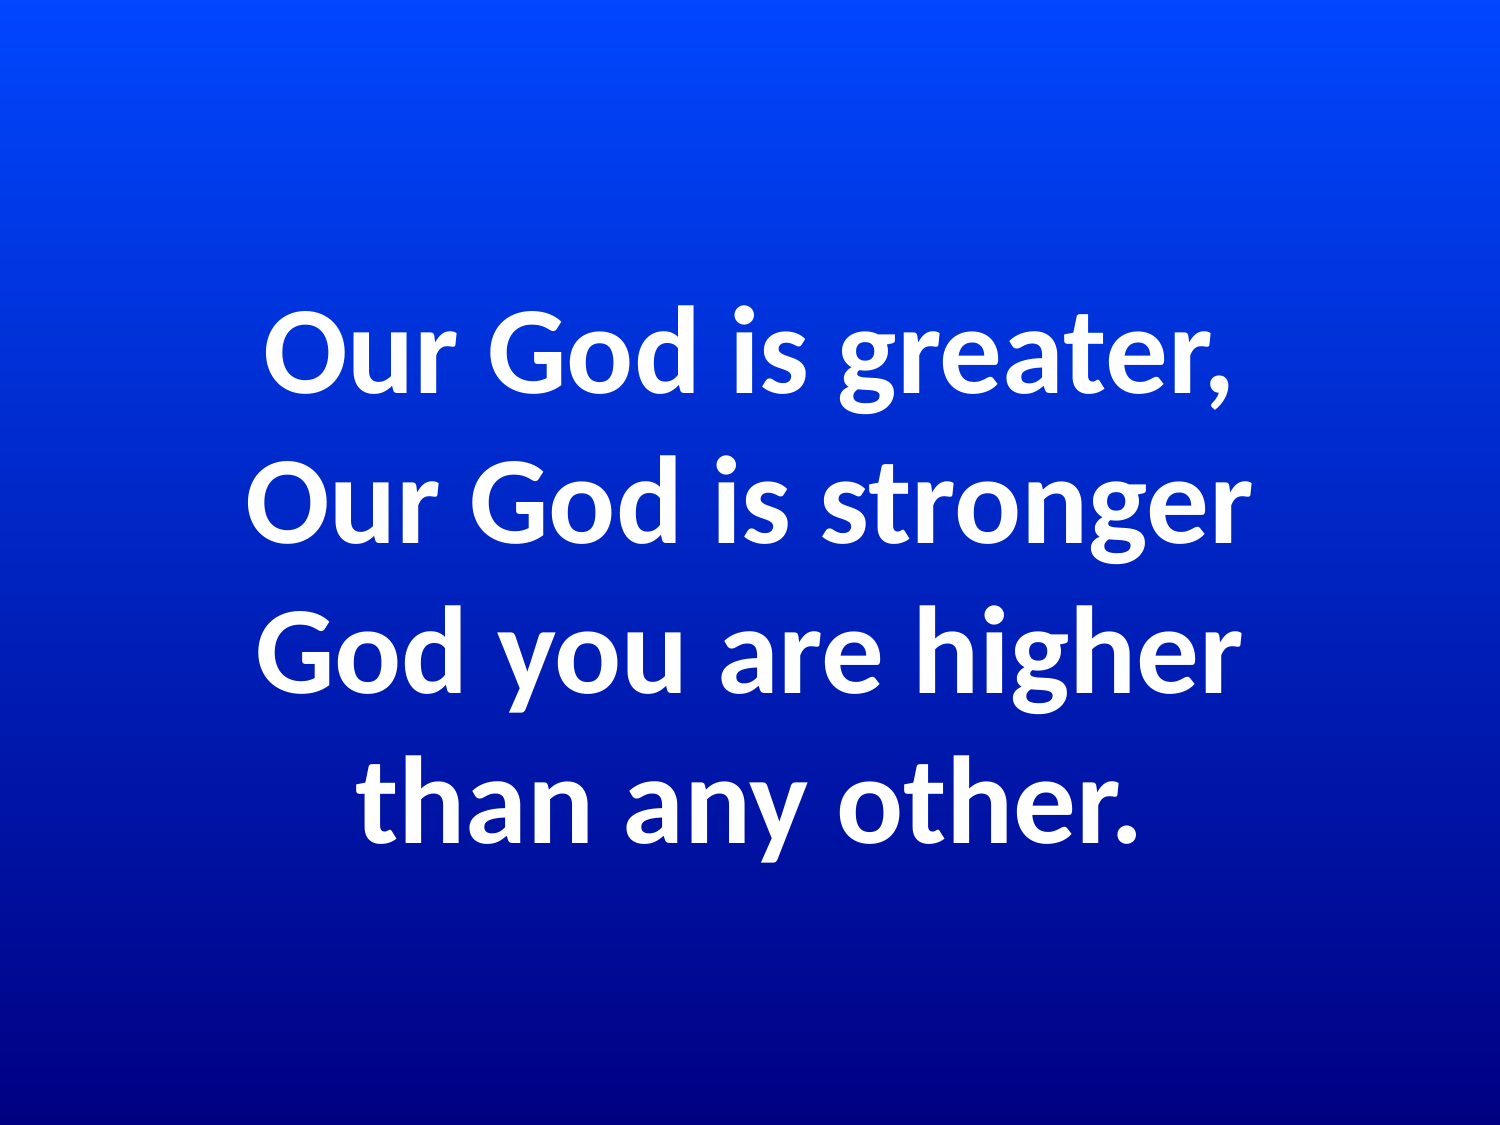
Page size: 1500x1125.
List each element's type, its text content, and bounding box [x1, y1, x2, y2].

title Our God is greater, Our God is stronger God you are higher than any other. [112, 62, 1388, 1075]
